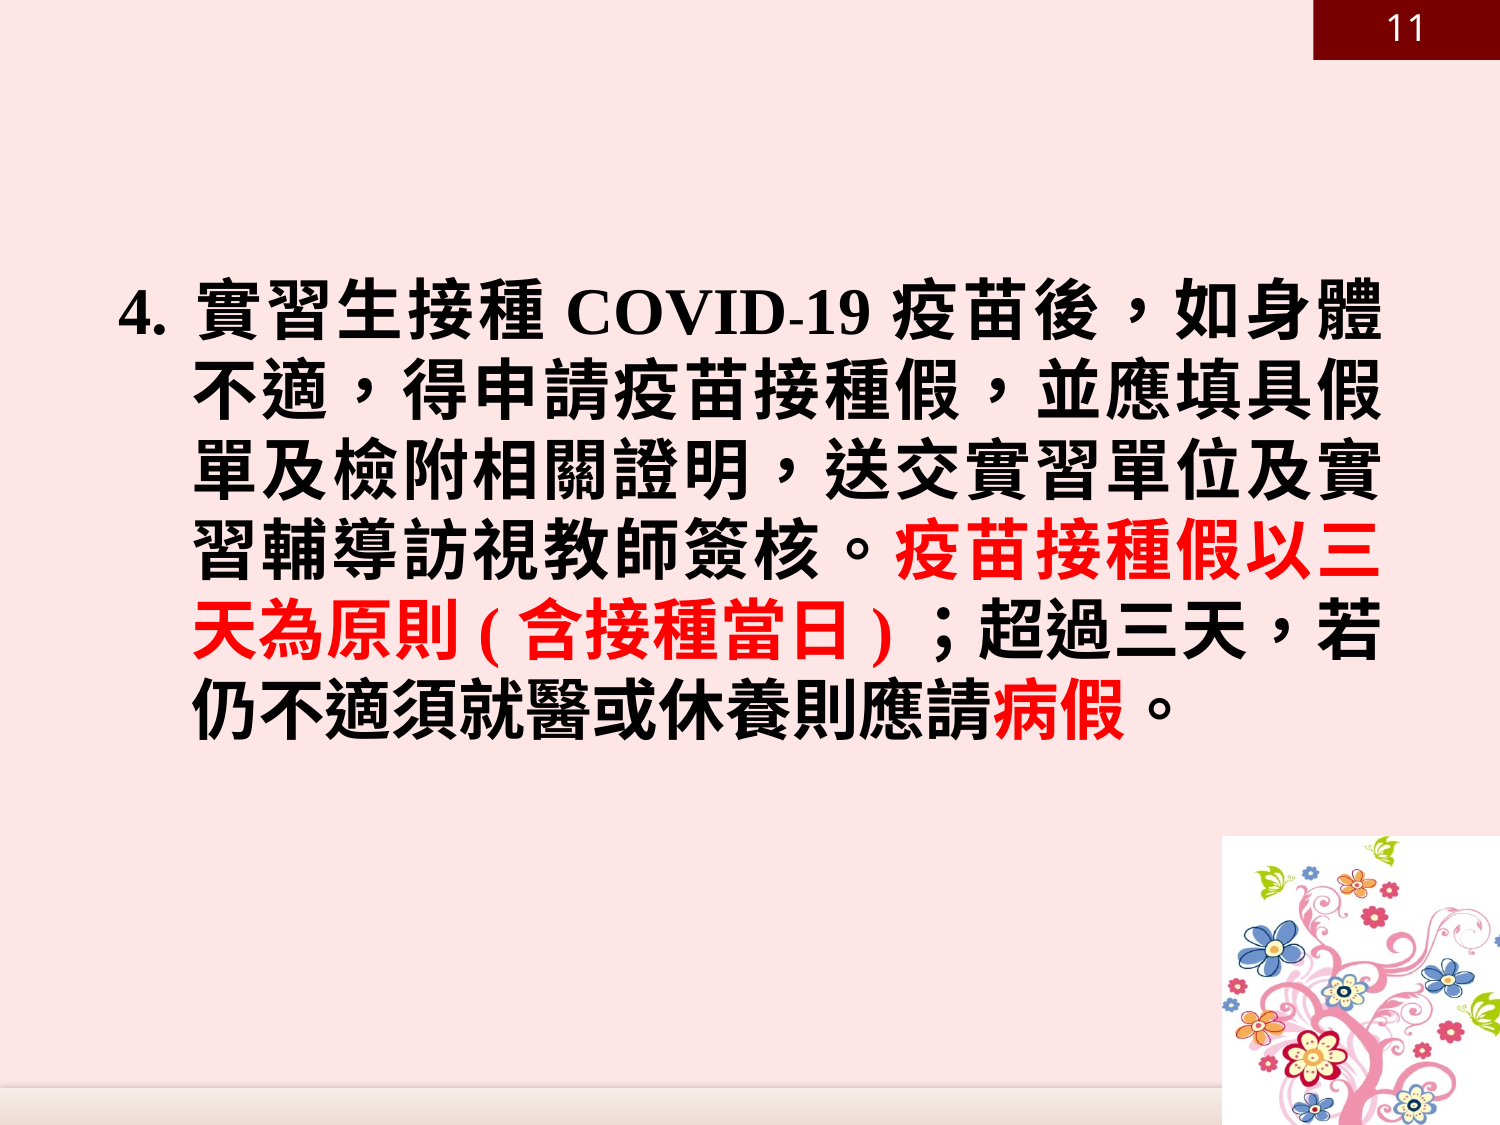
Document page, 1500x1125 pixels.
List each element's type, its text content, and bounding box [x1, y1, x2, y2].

picture [1222, 836, 1500, 1125]
footer 11 [1313, 0, 1500, 60]
text_box 4. 實習生接種COVID-19疫苗後，如身體不適，得申請疫苗接種假，並應填具假單及檢附相關證明，送交實習單位及實習輔導訪視教師簽核。疫苗接種假以三天為原則(含接種當日)；超過三天，若仍不適須就醫或休養則應請病假。 [74, 260, 1398, 755]
